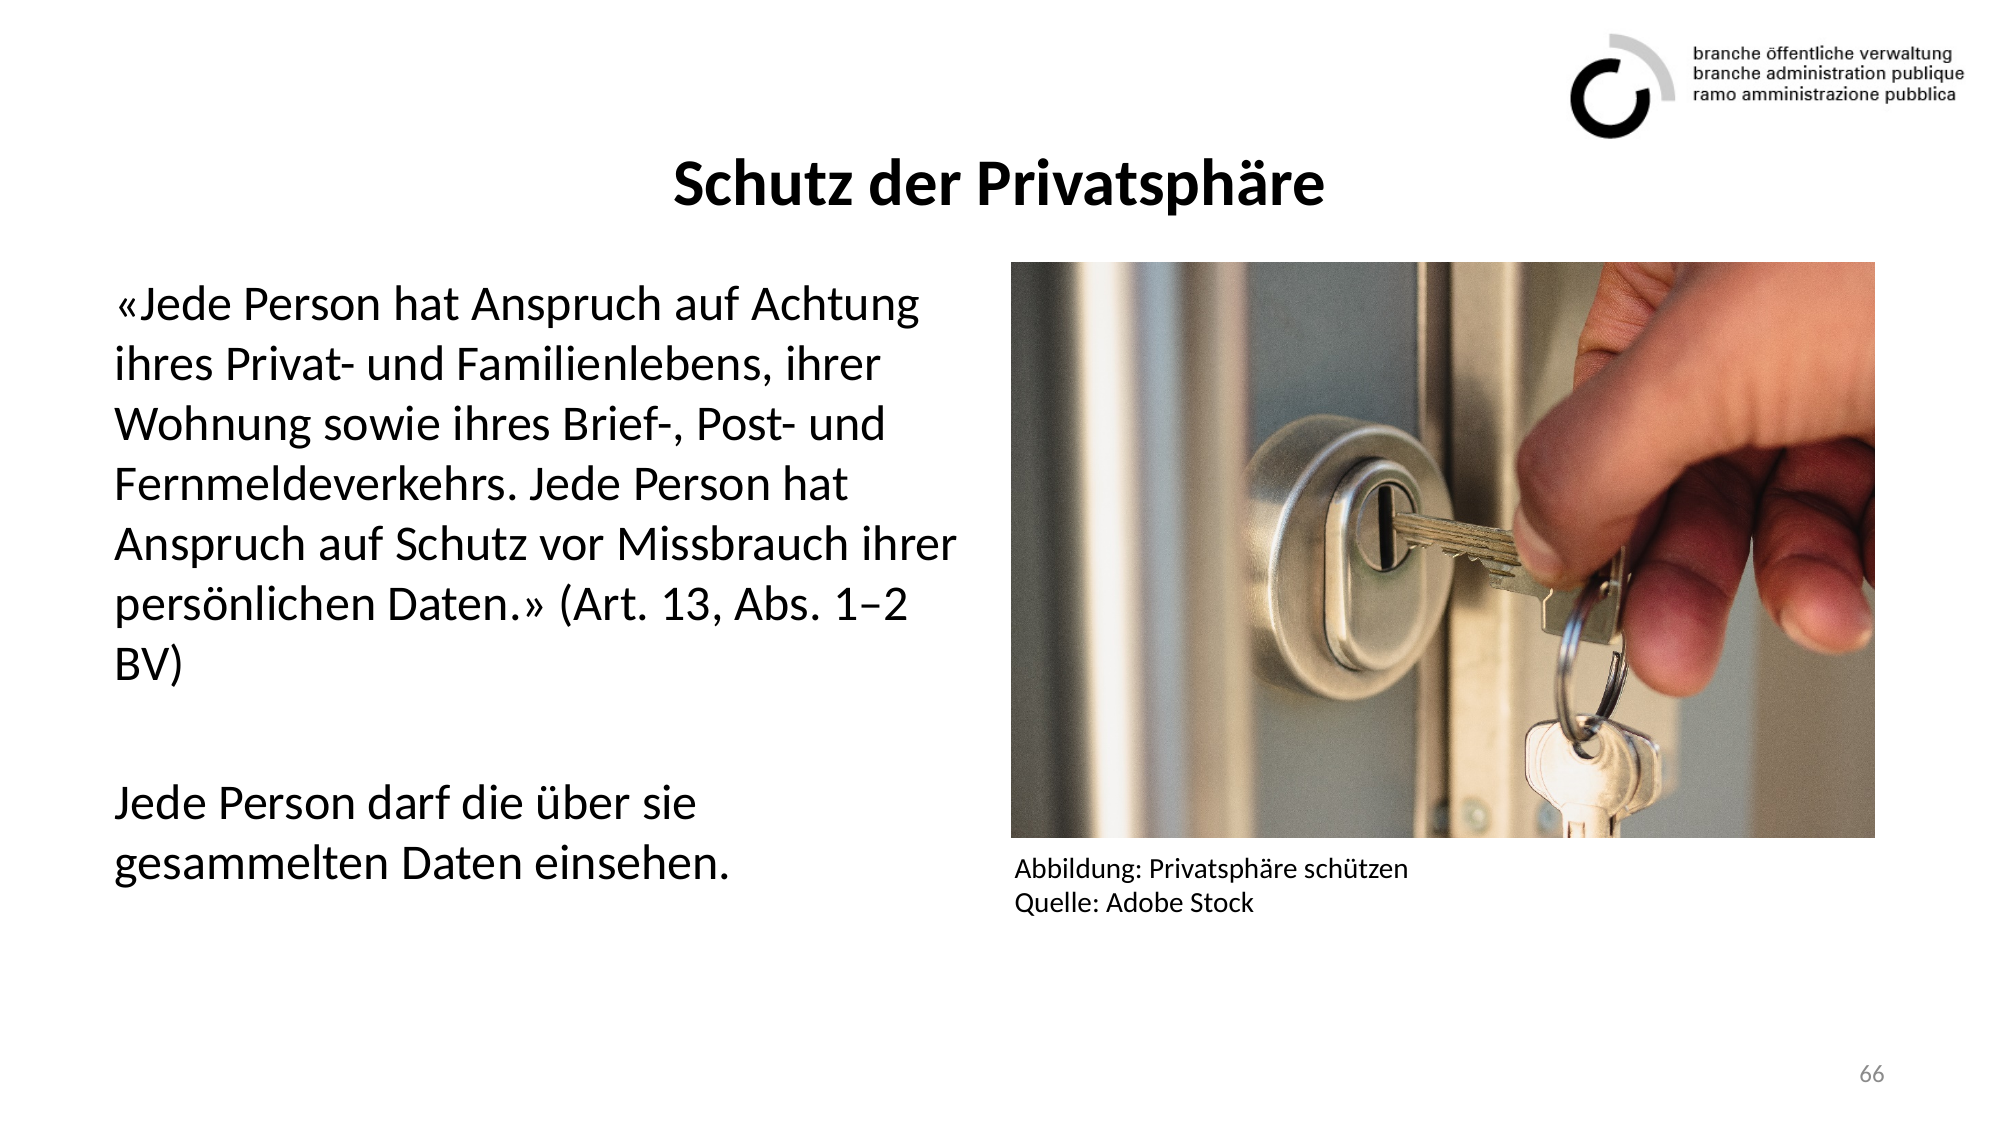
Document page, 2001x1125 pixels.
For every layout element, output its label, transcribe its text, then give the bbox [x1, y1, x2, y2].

title Schutz der Privatsphäre [99, 125, 1900, 233]
list «Jede Person hat Anspruch auf Achtung ihres Privat- und Familienlebens, ihrer Wohnung sowie ihres Brief-, Post- und Fernmeldeverkehrs. Jede Person hat Anspruch auf Schutz vor Missbrauch ihrer persönlichen Daten.» (Art. 13, Abs. 1–2 BV) Jede Person darf die über sie gesammelten Daten einsehen. [99, 262, 989, 1005]
slide_number 66 [1433, 1042, 1900, 1103]
text_box Abbildung: Privatsphäre schützen Quelle: Adobe Stock [999, 841, 2000, 927]
picture [1011, 262, 1875, 838]
picture [1566, 28, 1975, 147]
